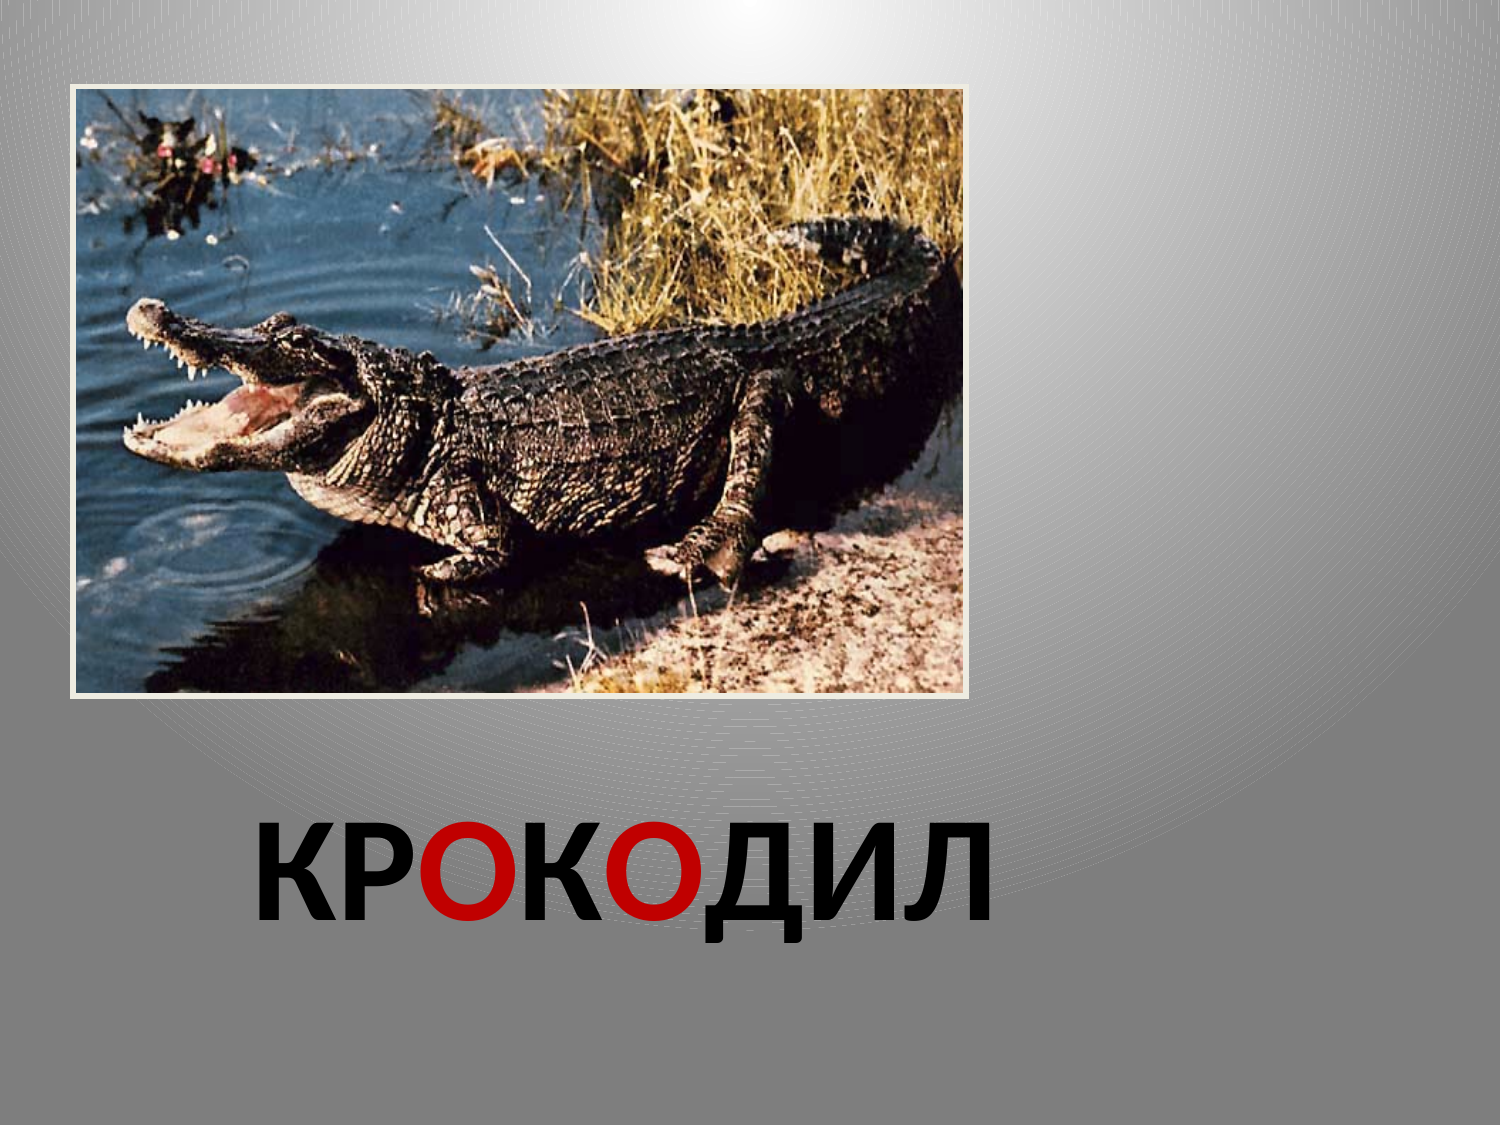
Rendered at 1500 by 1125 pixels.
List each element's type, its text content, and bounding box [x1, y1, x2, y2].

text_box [76, 89, 963, 693]
subtitle КРОКОДИЛ [100, 763, 1151, 1051]
